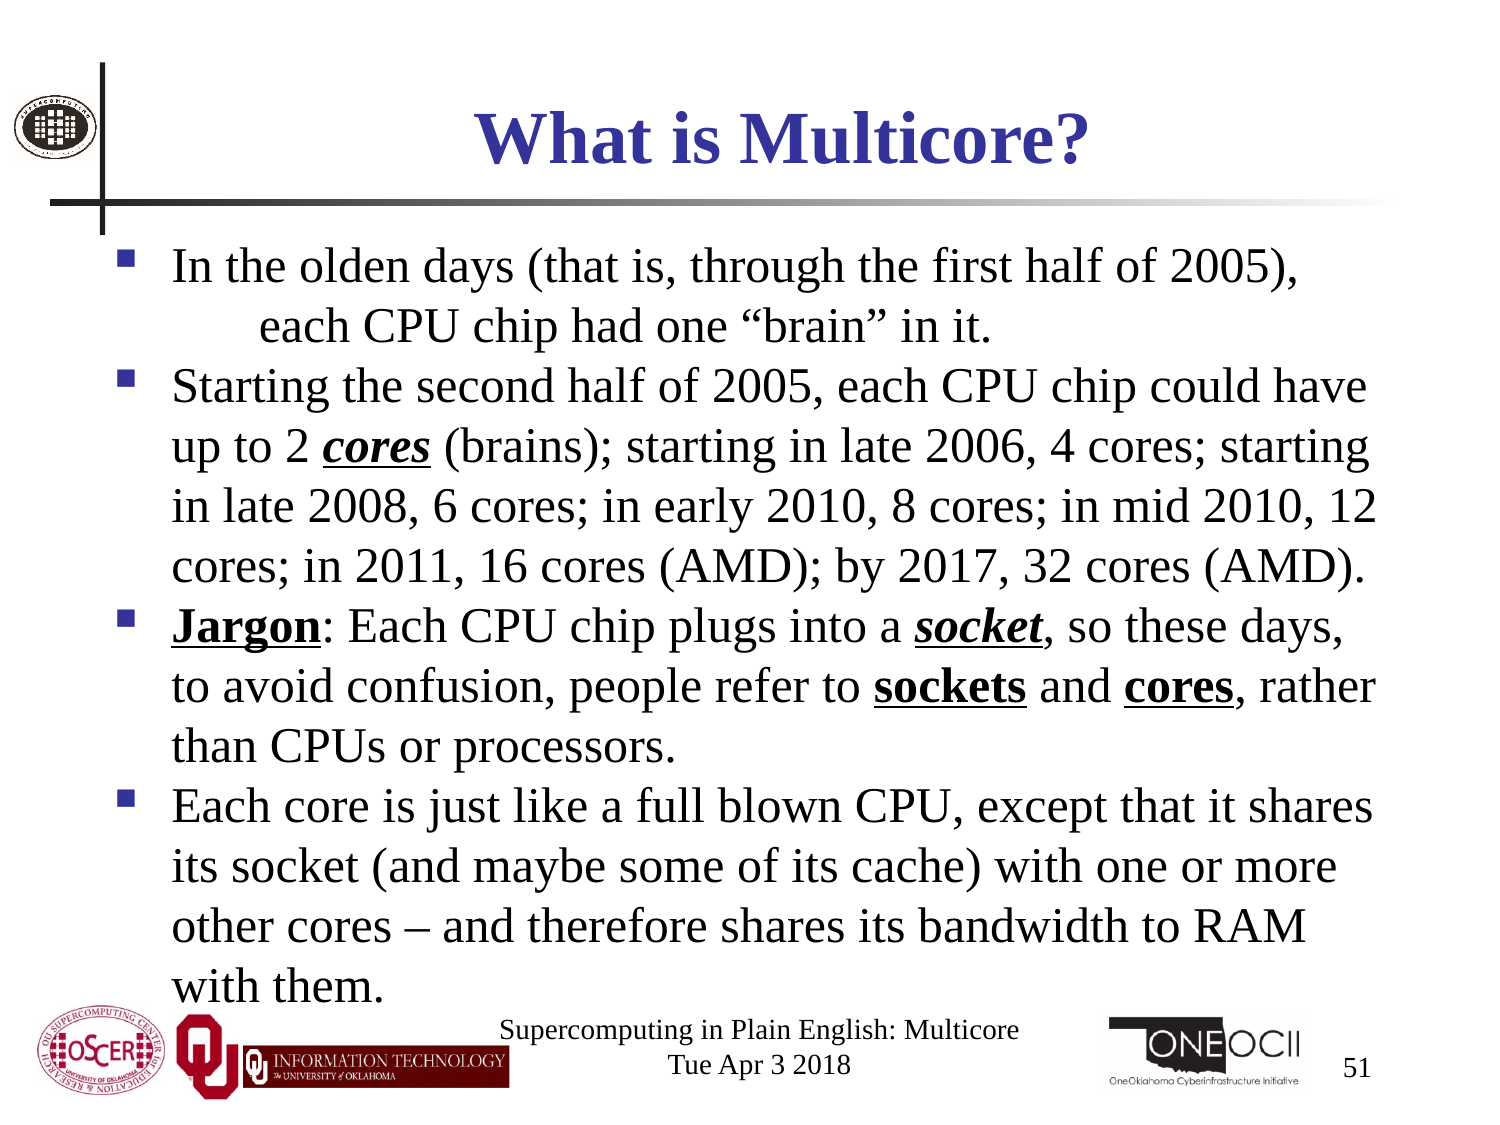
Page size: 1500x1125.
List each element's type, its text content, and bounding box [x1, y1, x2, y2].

title What is Multicore? [124, 74, 1442, 187]
list In the olden days (that is, through the first half of 2005), each CPU chip had one “brain” in it. Starting the second half of 2005, each CPU chip could have up to 2 cores (brains); starting in late 2006, 4 cores; starting in late 2008, 6 cores; in early 2010, 8 cores; in mid 2010, 12 cores; in 2011, 16 cores (AMD); by 2017, 32 cores (AMD). Jargon: Each CPU chip plugs into a socket, so these days, to avoid confusion, people refer to sockets and cores, rather than CPUs or processors. Each core is just like a full blown CPU, except that it shares its socket (and maybe some of its cache) with one or more other cores – and therefore shares its bandwidth to RAM with them. [99, 224, 1401, 988]
footer Supercomputing in Plain English: Multicore Tue Apr 3 2018 [431, 1012, 1088, 1088]
picture [174, 1012, 513, 1102]
slide_number 51 [1174, 1015, 1388, 1091]
picture [12, 94, 98, 161]
picture [1100, 1013, 1306, 1093]
picture [37, 1005, 165, 1095]
